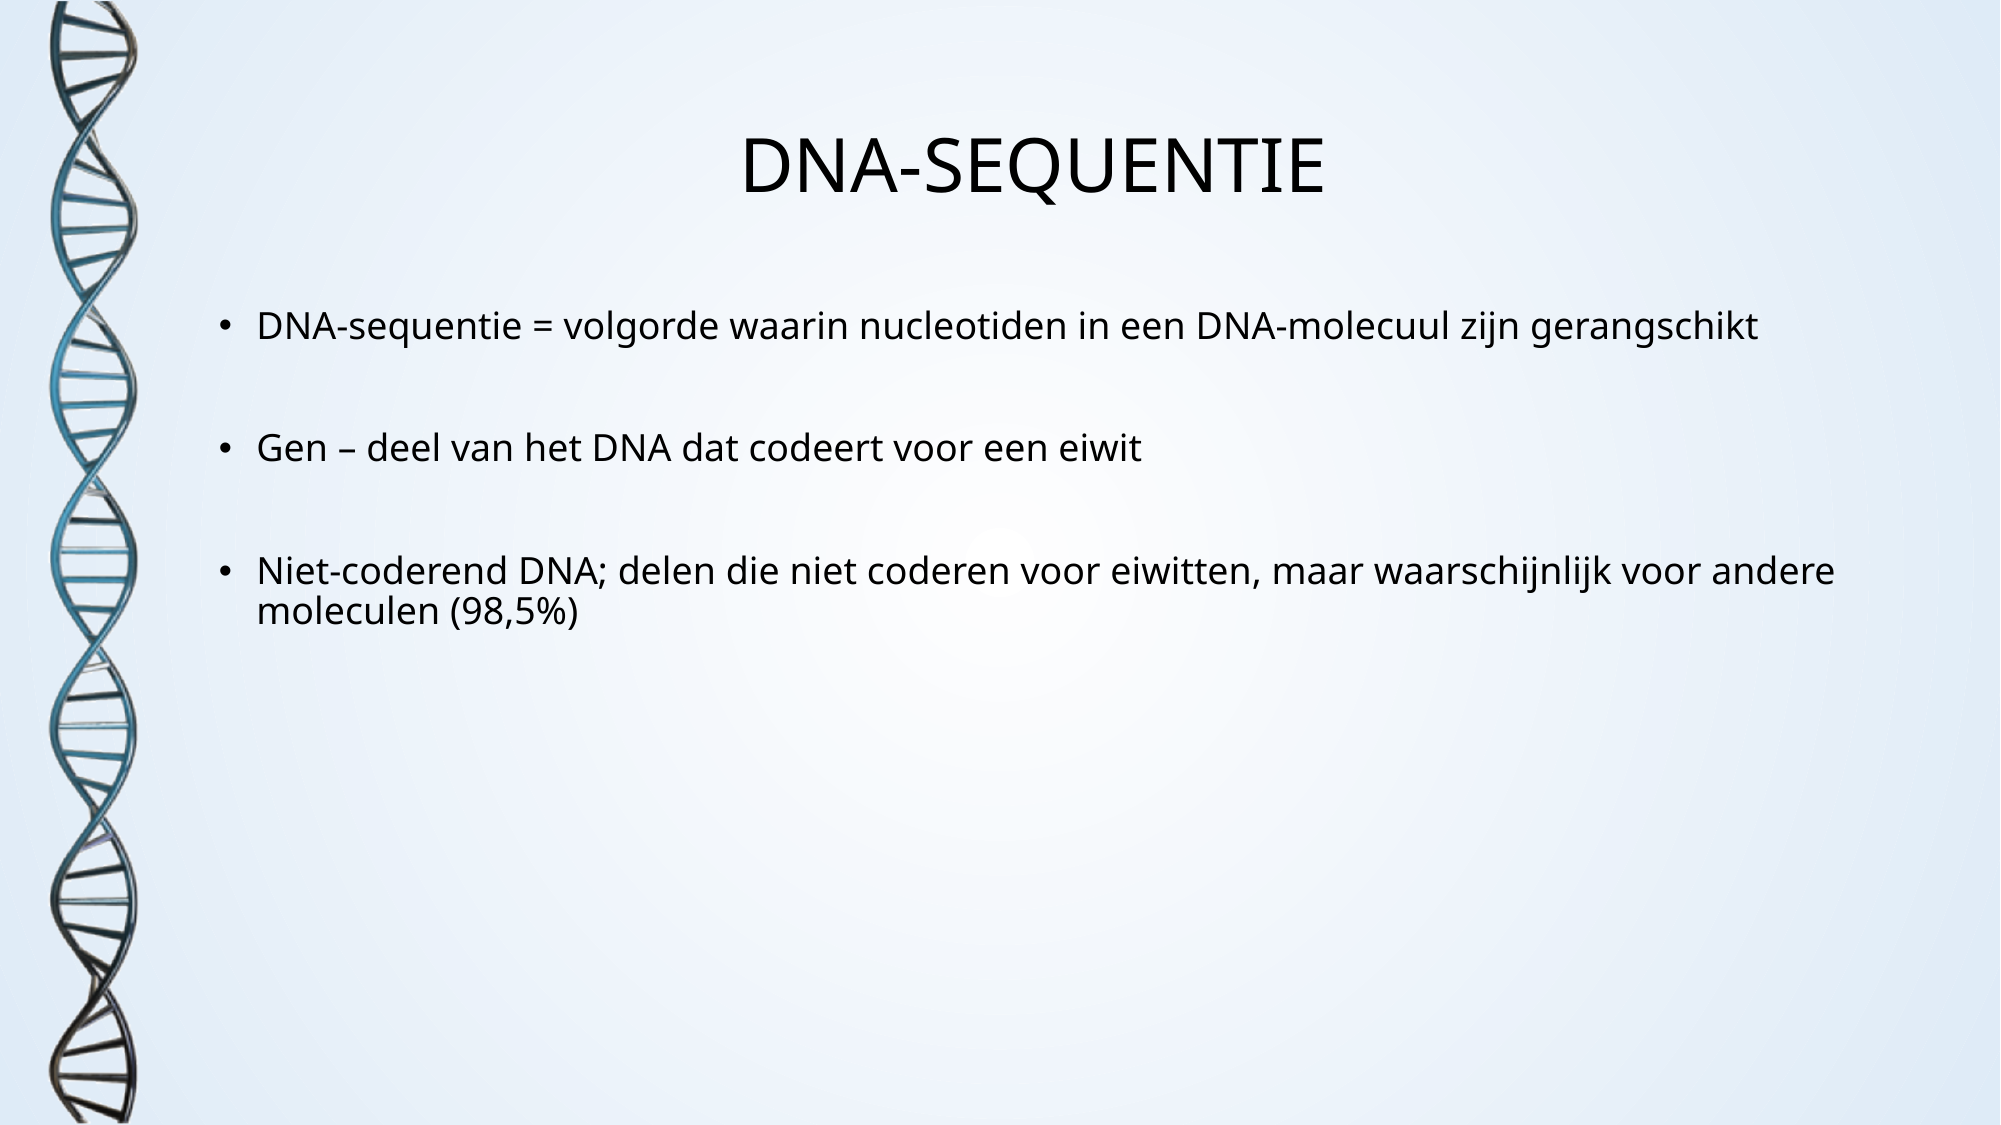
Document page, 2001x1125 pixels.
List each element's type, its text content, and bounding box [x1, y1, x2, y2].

title DNA-SEQUENTIE [203, 59, 1863, 278]
list DNA-sequentie = volgorde waarin nucleotiden in een DNA-molecuul zijn gerangschikt Gen – deel van het DNA dat codeert voor een eiwit Niet-coderend DNA; delen die niet coderen voor eiwitten, maar waarschijnlijk voor andere moleculen (98,5%) [203, 299, 1863, 1014]
picture [0, 494, 652, 631]
